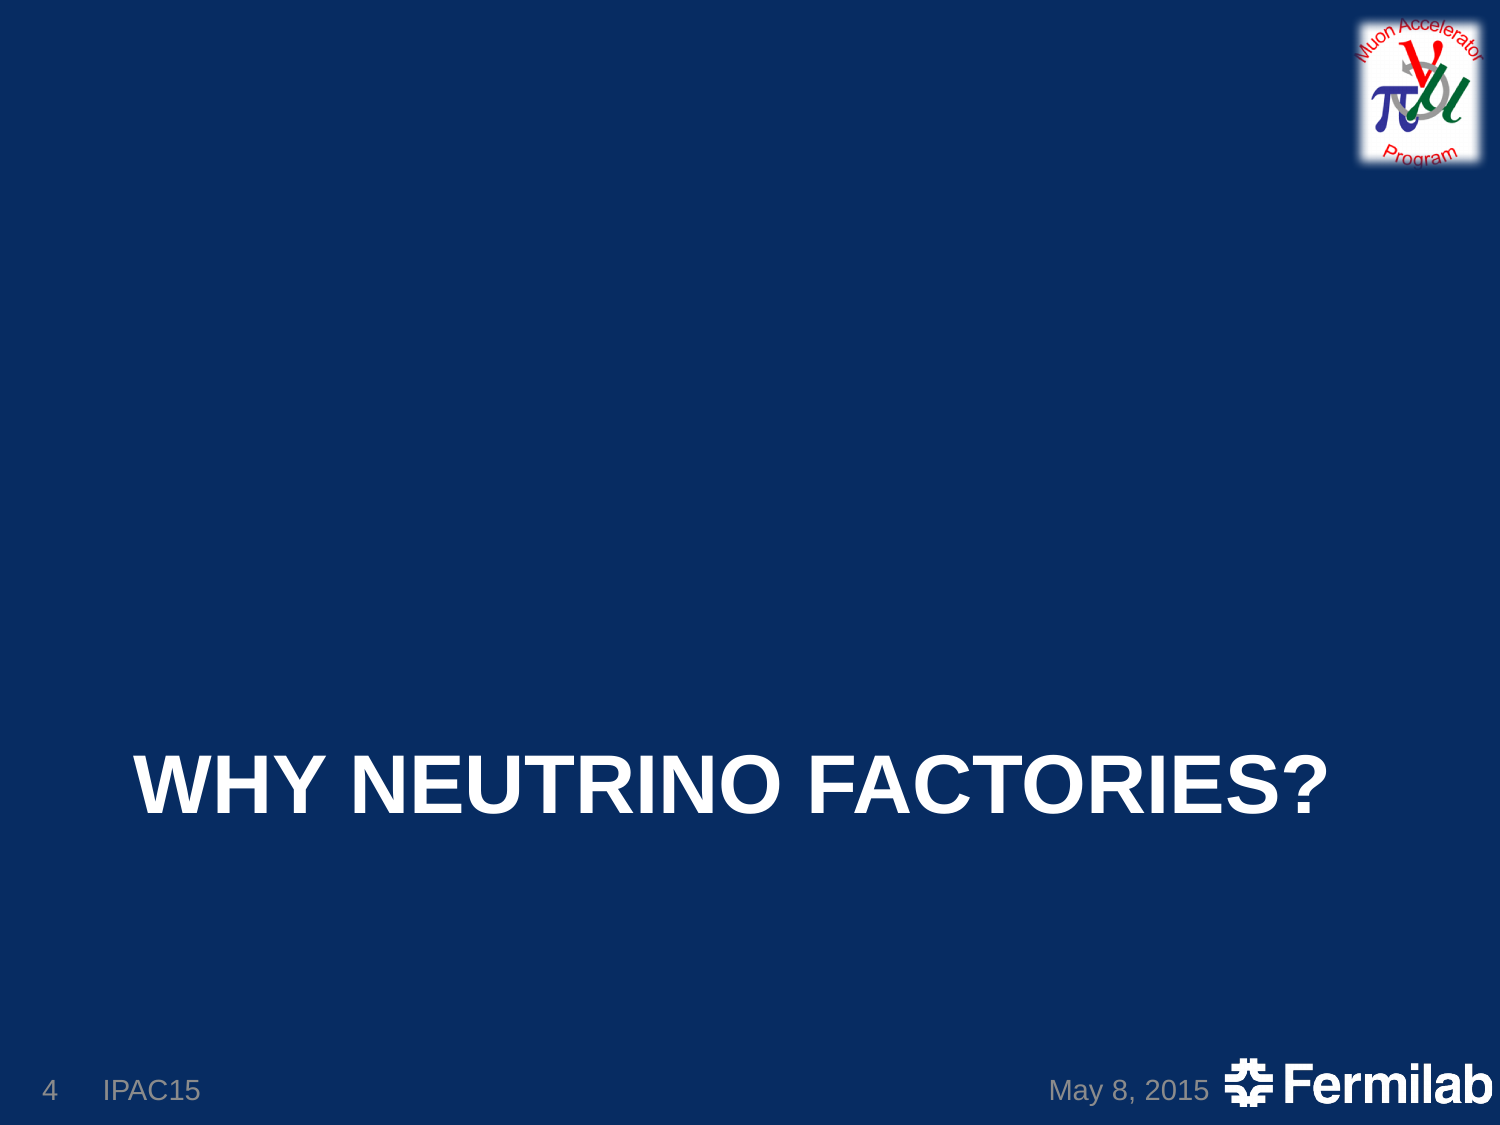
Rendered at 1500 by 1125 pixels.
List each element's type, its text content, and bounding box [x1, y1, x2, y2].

picture [1352, 15, 1488, 171]
title Why Neutrino Factories? [118, 722, 1394, 947]
footer IPAC15 [111, 1054, 1028, 1115]
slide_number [1028, 1054, 1225, 1115]
slide_number 4 [27, 1054, 111, 1115]
